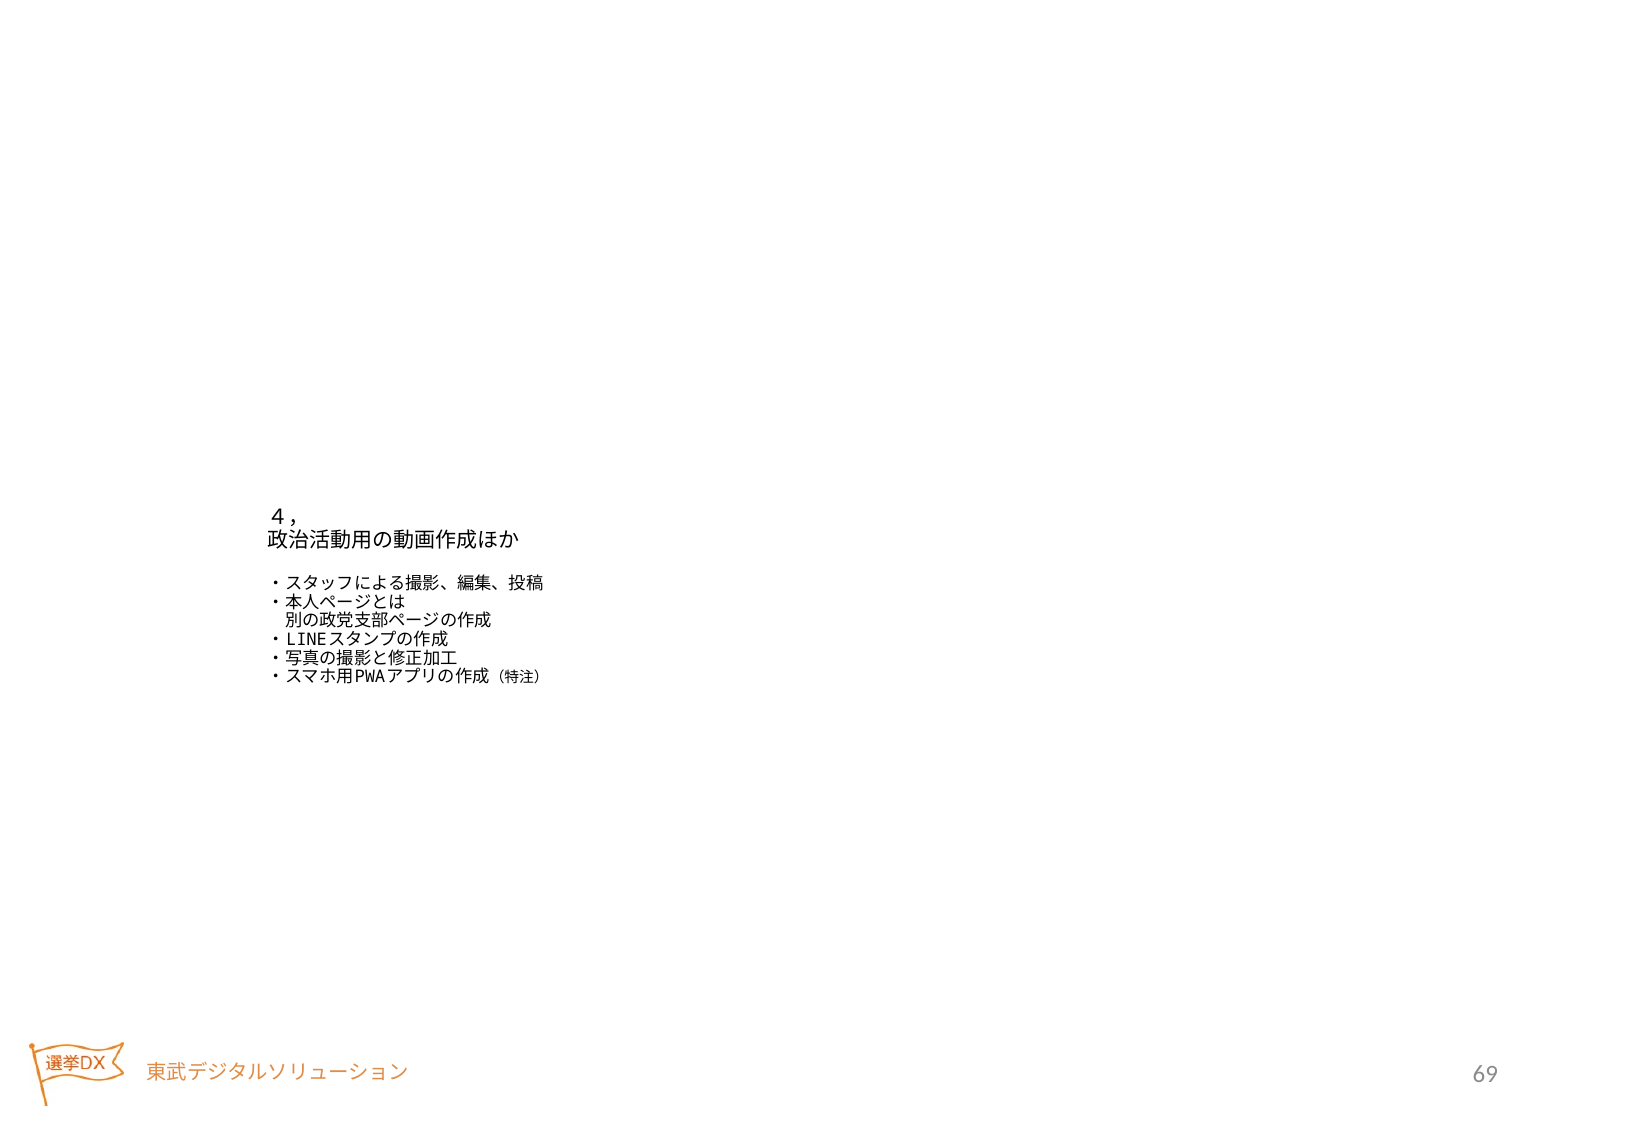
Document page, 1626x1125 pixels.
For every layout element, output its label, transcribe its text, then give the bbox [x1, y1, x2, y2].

slide_number 69 [1147, 1042, 1514, 1103]
title ４， 政治活動用の動画作成ほか ・スタッフによる撮影、編集、投稿 ・本人ページとは 別の政党支部ページの作成 ・LINEスタンプの作成 ・写真の撮影と修正加工 ・スマホ用PWAアプリの作成（特注） [252, 496, 1487, 715]
picture [29, 1042, 124, 1106]
